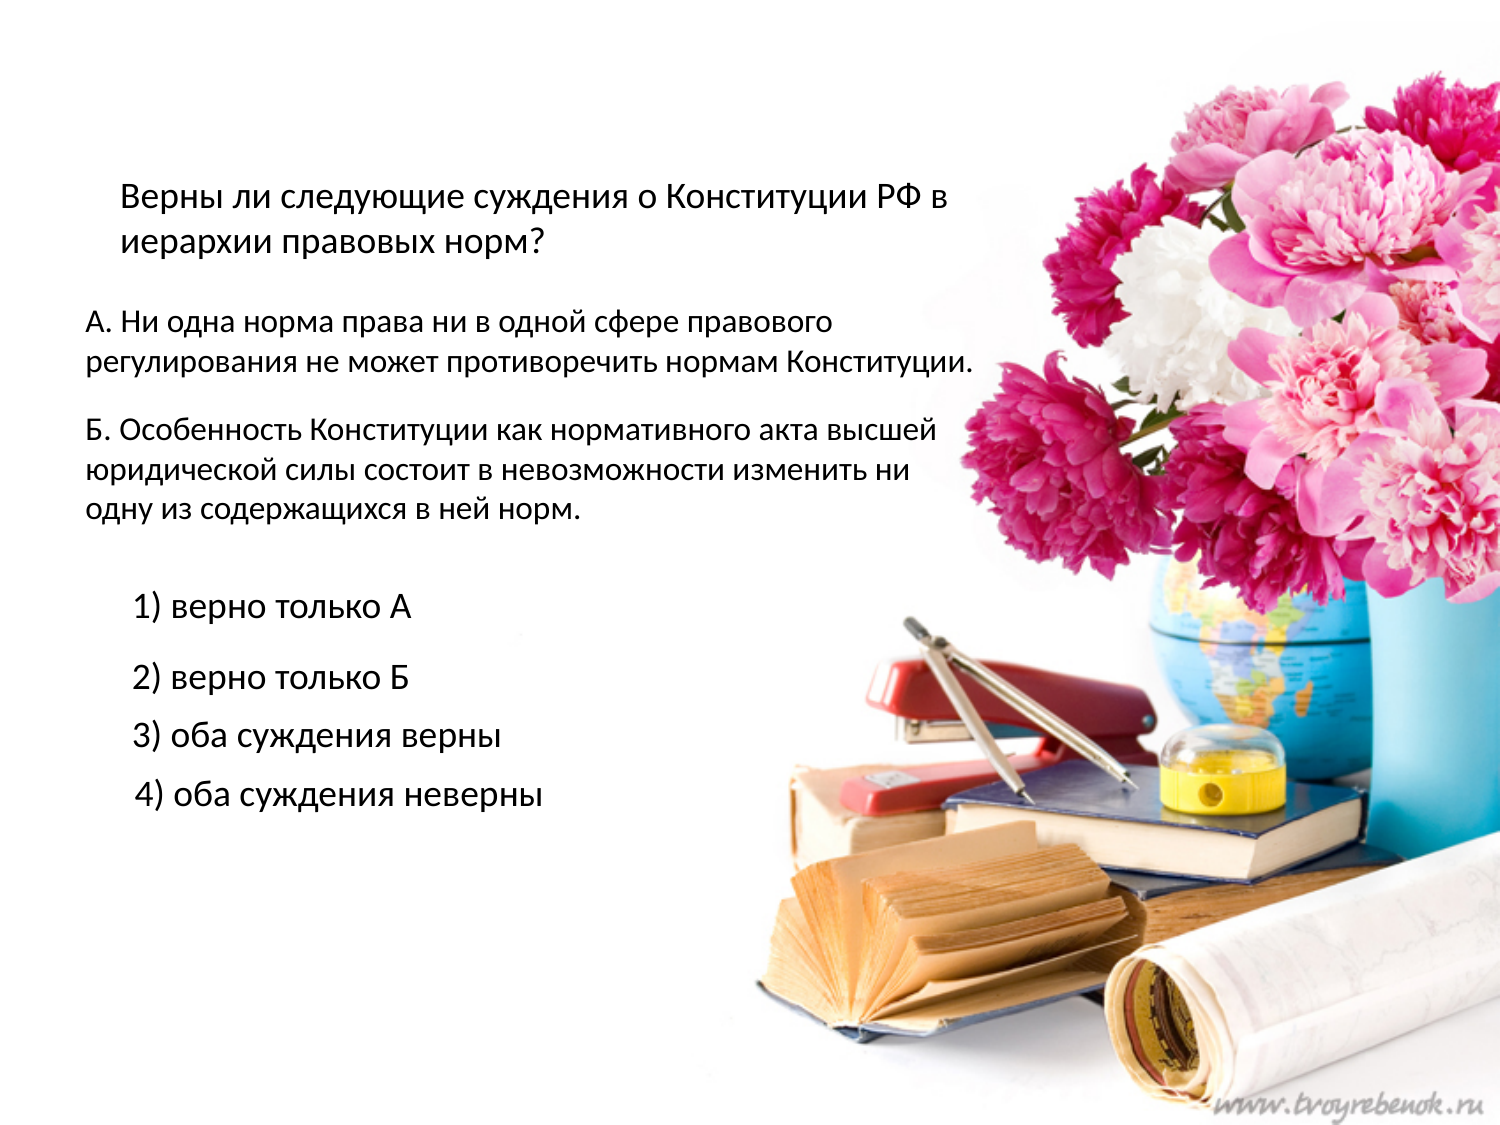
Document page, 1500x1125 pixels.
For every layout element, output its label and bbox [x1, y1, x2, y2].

list [0, 0, 1500, 1125]
